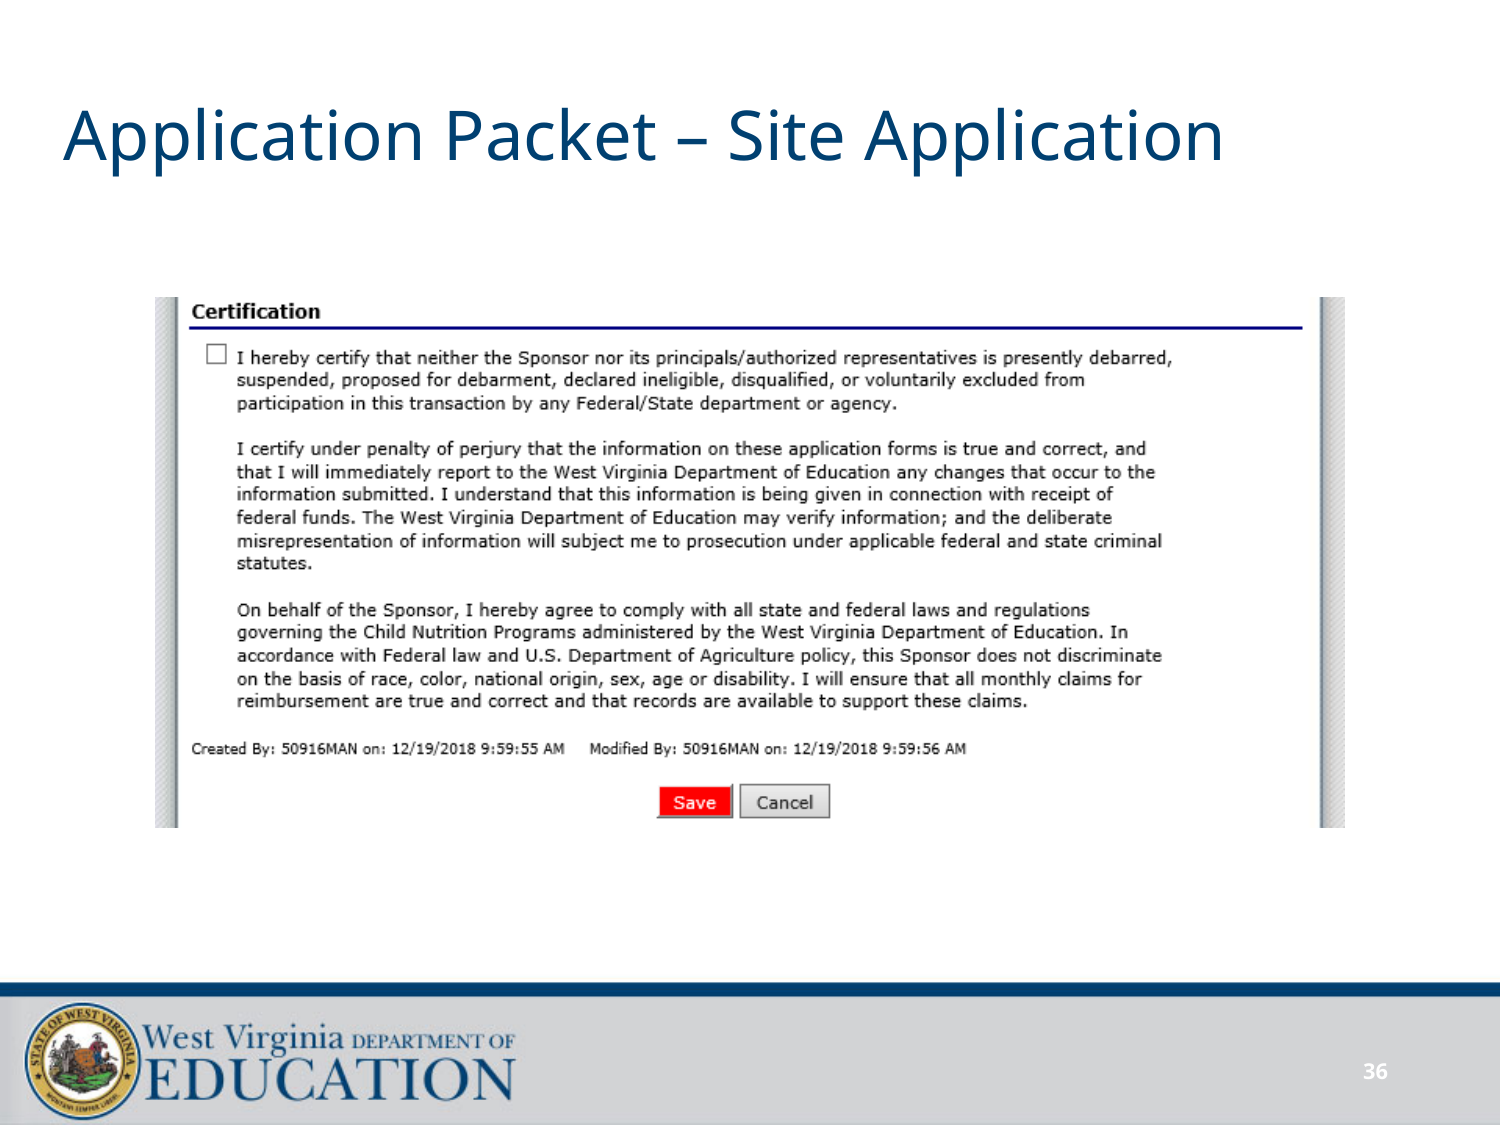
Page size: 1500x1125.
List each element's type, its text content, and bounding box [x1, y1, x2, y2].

picture [0, 0, 1500, 1125]
slide_number 36 [1303, 1042, 1448, 1103]
title Application Packet – Site Application [49, 23, 1448, 254]
